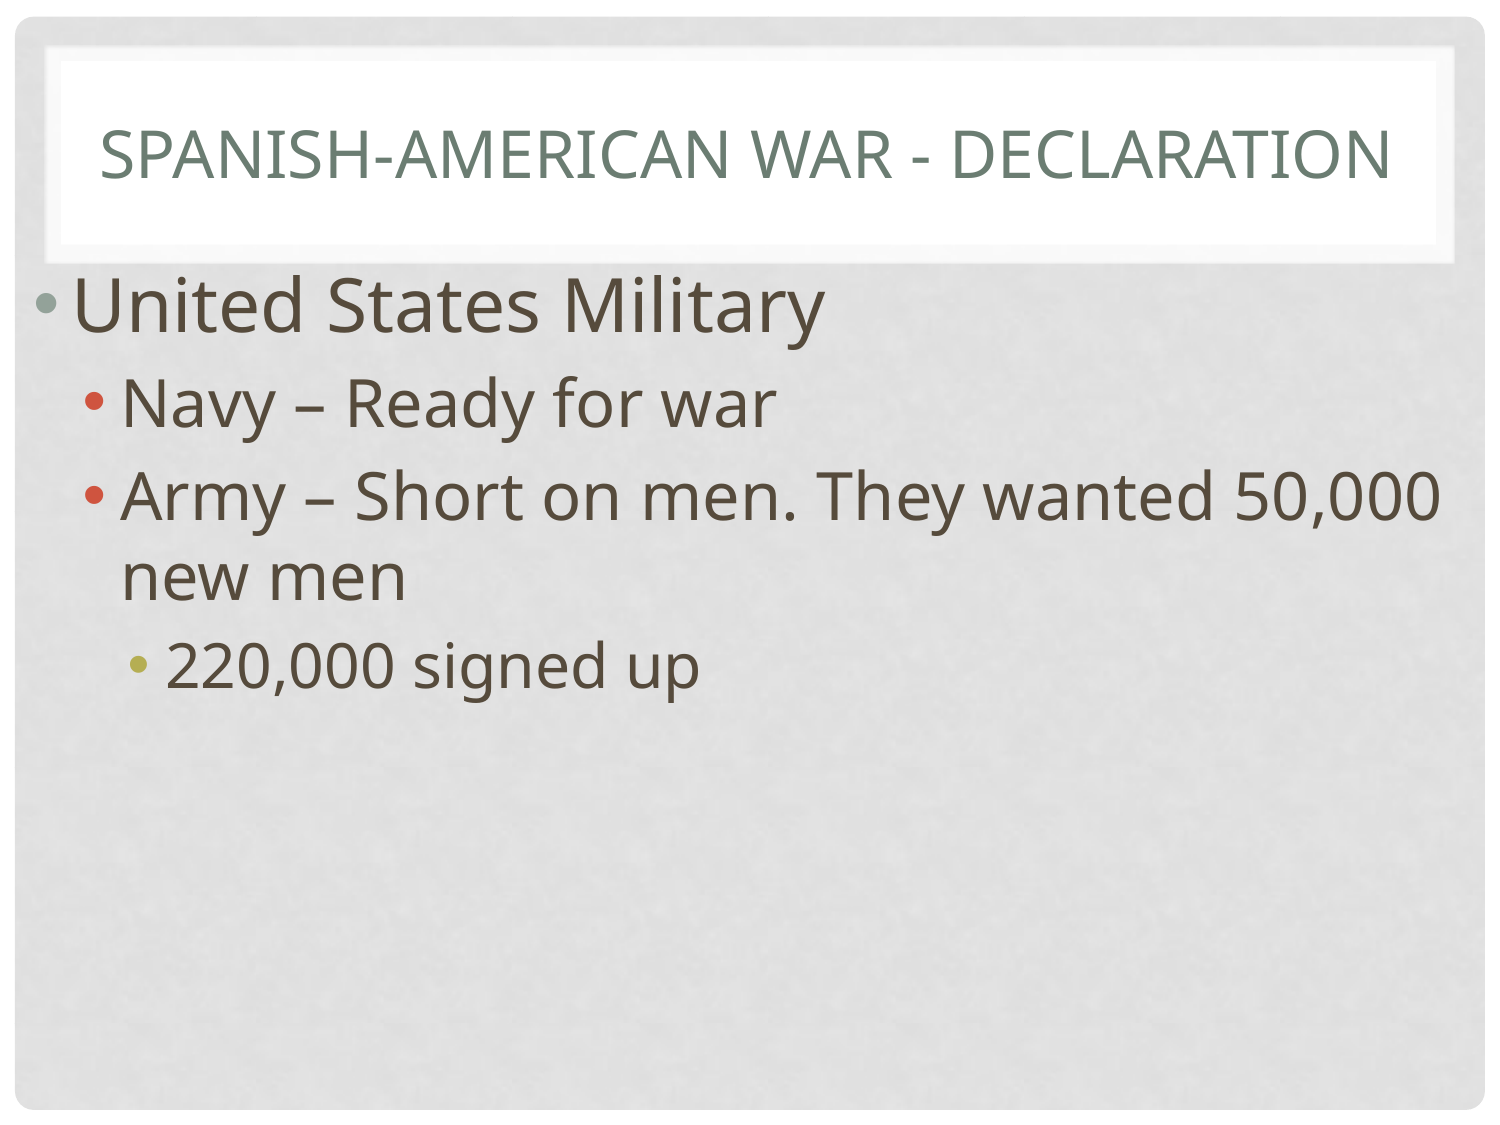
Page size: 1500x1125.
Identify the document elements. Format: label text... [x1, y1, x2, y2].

list United States Military Navy – Ready for war Army – Short on men. They wanted 50,000 new men 220,000 signed up [0, 249, 1463, 968]
title Spanish-American War - Declaration [69, 66, 1425, 238]
